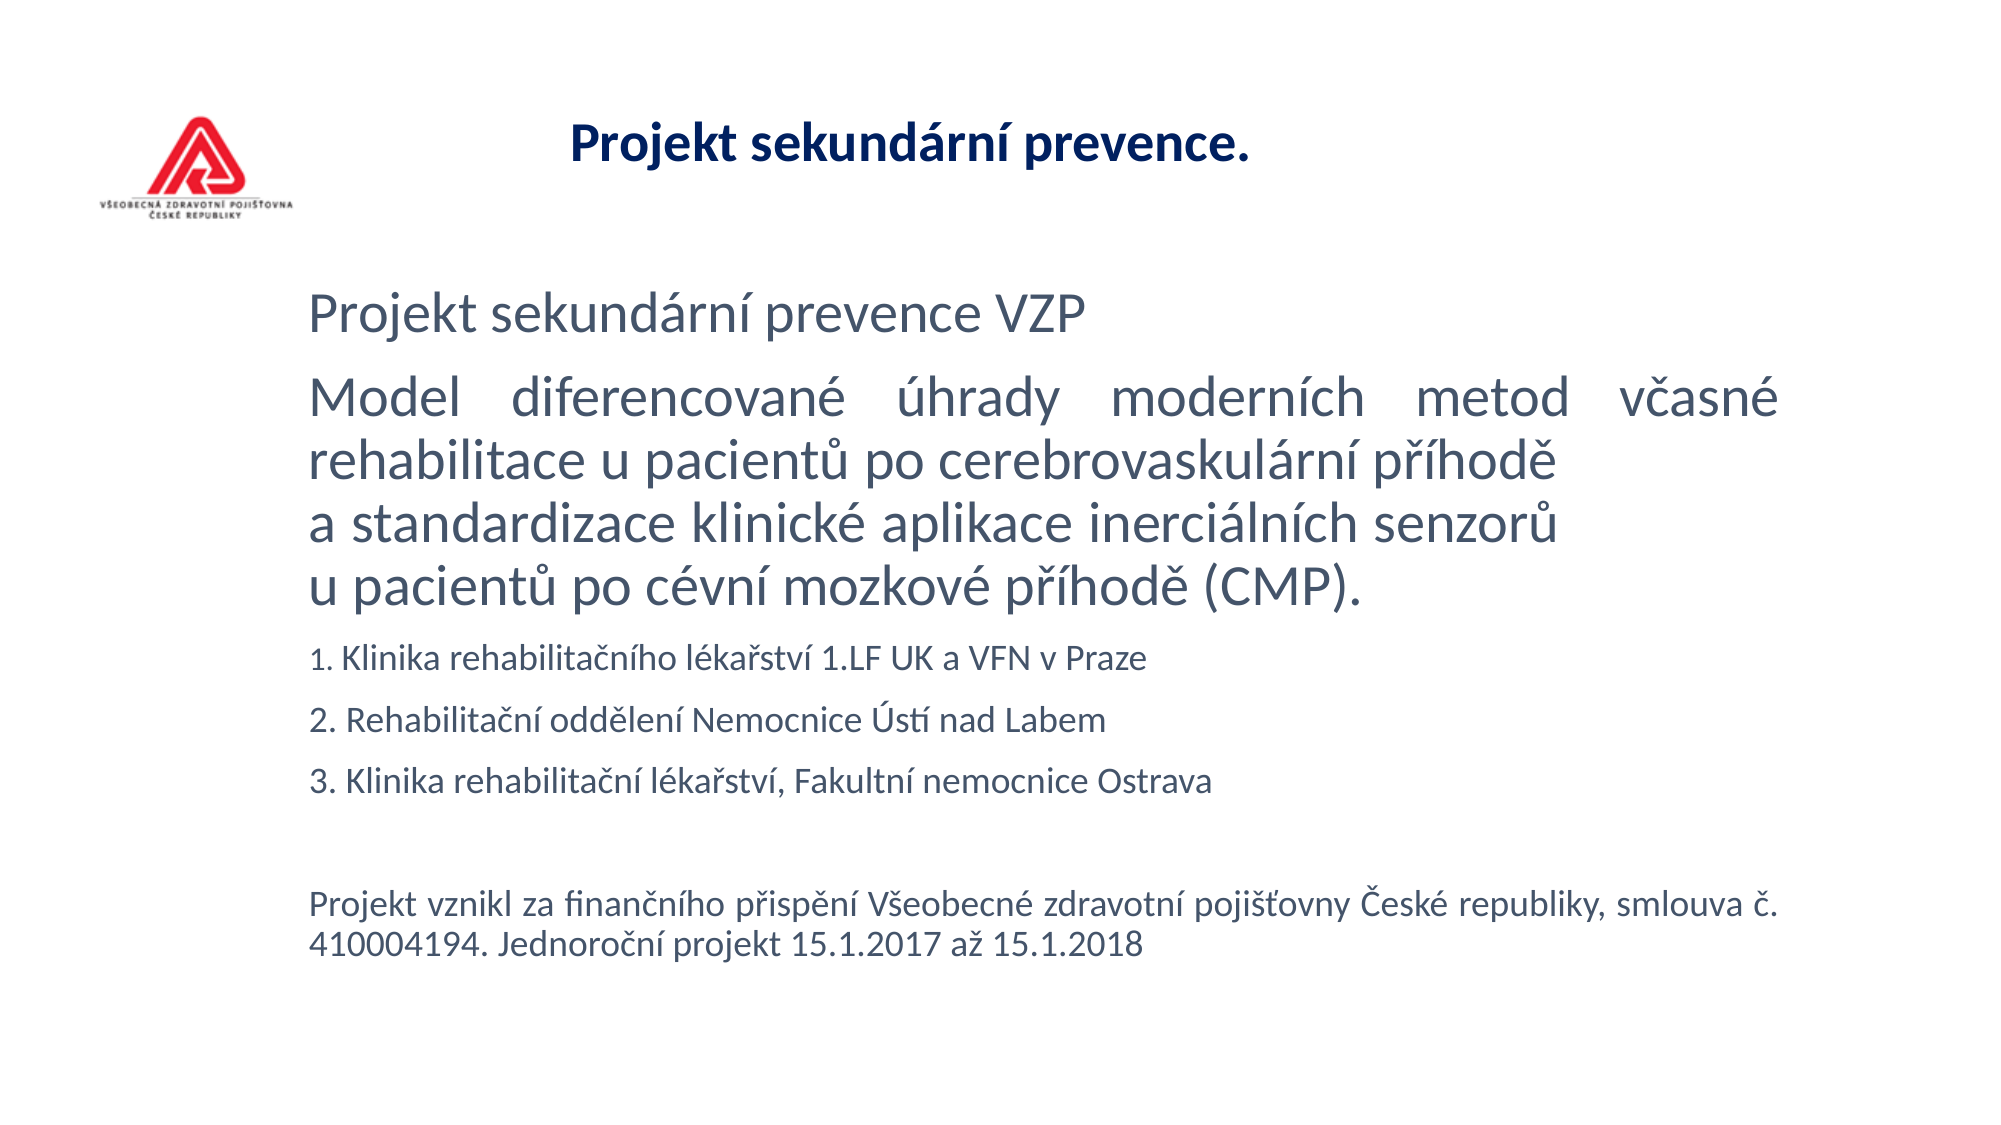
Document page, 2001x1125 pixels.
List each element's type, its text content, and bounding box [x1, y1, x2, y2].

title Projekt sekundární prevence. [389, 72, 1611, 214]
list Projekt sekundární prevence VZP Model diferencované úhrady moderních metod včasné rehabilitace u pacientů po cerebrovaskulární příhodě a standardizace klinické aplikace inerciálních senzorů u pacientů po cévní mozkové příhodě (CMP). 1. Klinika rehabilitačního lékařství 1.LF UK a VFN v Praze 2. Rehabilitační oddělení Nemocnice Ústí nad Labem 3. Klinika rehabilitační lékařství, Fakultní nemocnice Ostrava Projekt vznikl za finančního přispění Všeobecné zdravotní pojišťovny České republiky, smlouva č. 410004194. Jednoroční projekt 15.1.2017 až 15.1.2018 [293, 275, 1796, 1125]
picture [97, 101, 294, 248]
